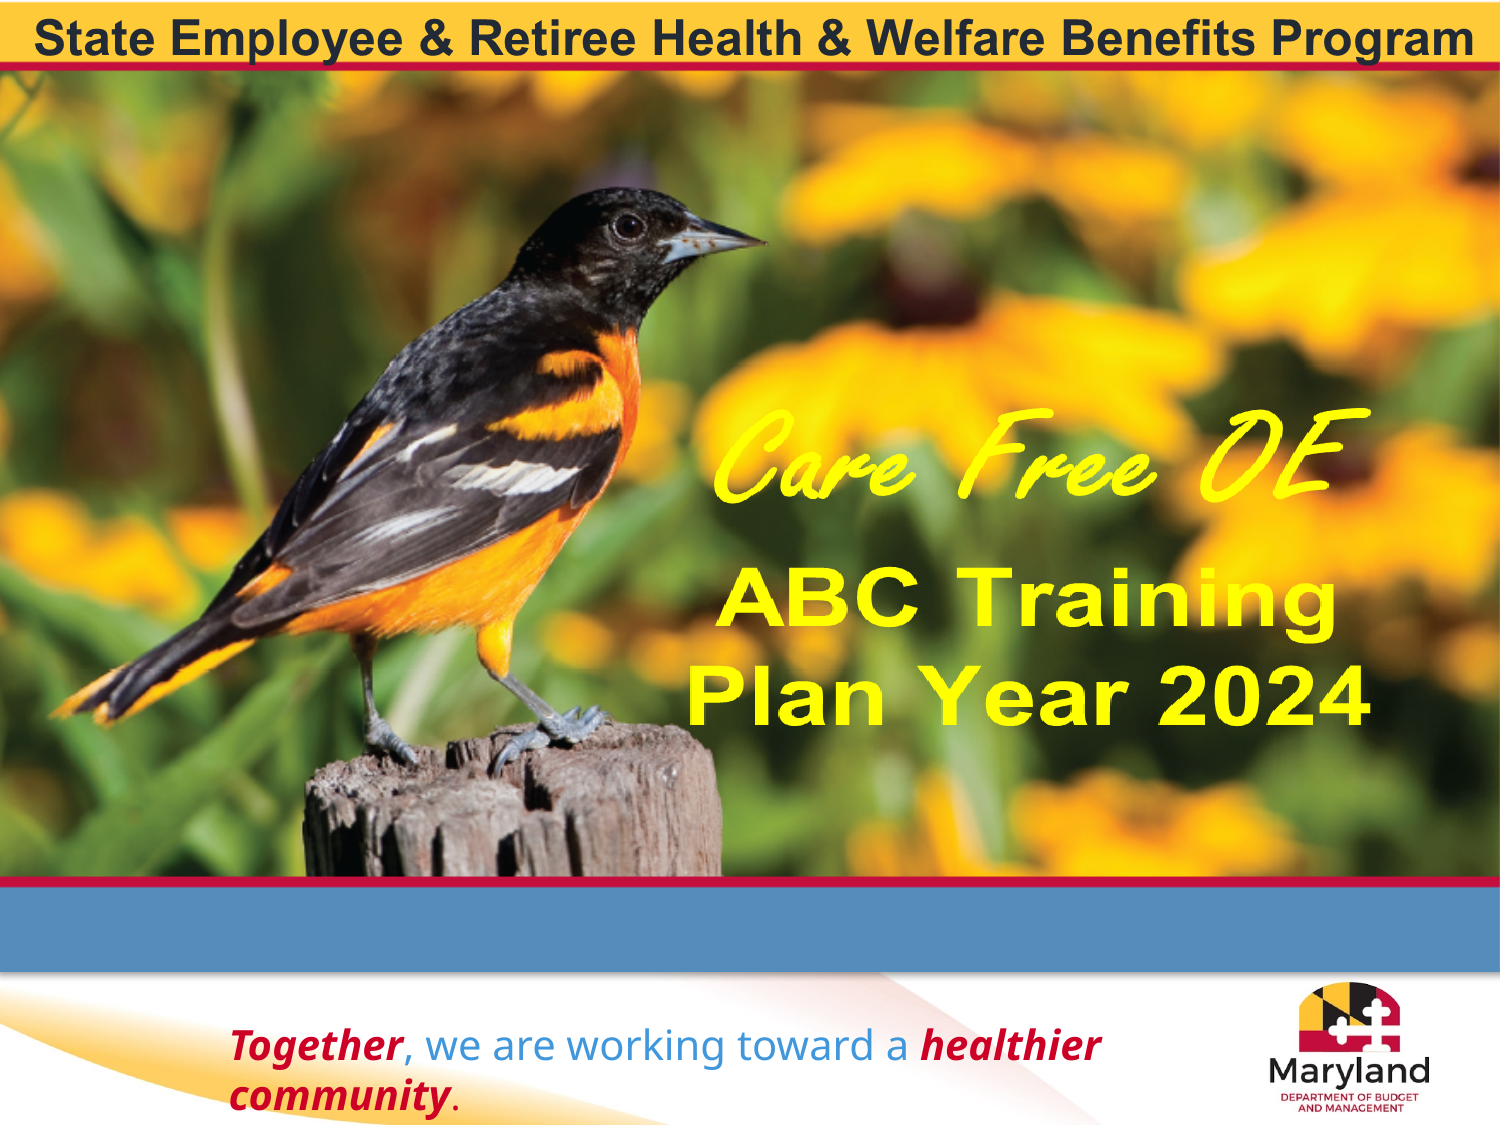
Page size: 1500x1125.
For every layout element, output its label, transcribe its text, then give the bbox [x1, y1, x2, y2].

text_box Together, we are working toward a healthier community. [213, 1011, 1224, 1125]
picture [0, 0, 1500, 1125]
